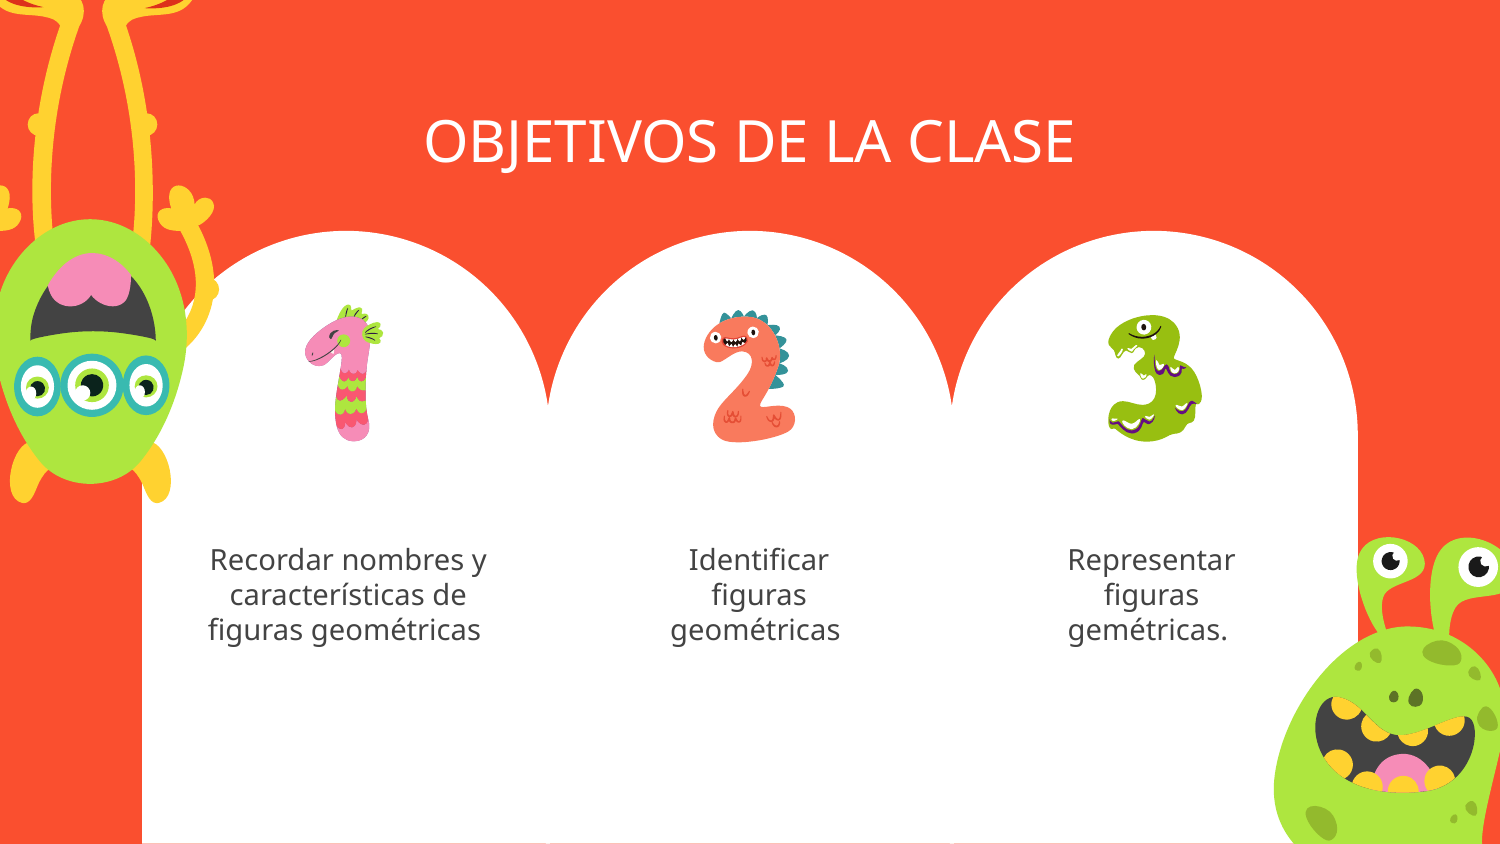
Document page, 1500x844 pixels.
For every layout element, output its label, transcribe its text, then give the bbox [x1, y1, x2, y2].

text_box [1102, 314, 1205, 442]
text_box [0, 0, 223, 504]
text_box [949, 230, 1358, 844]
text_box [703, 309, 798, 443]
title OBJETIVOS DE LA CLASE [227, 88, 1339, 183]
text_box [1251, 496, 1500, 844]
subtitle Recordar nombres y características de figuras geométricas [189, 526, 508, 730]
subtitle Representar figuras gemétricas. [1020, 526, 1245, 730]
text_box [142, 230, 548, 844]
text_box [302, 304, 384, 442]
subtitle Identificar figuras geométricas [649, 526, 869, 730]
text_box [545, 230, 952, 844]
